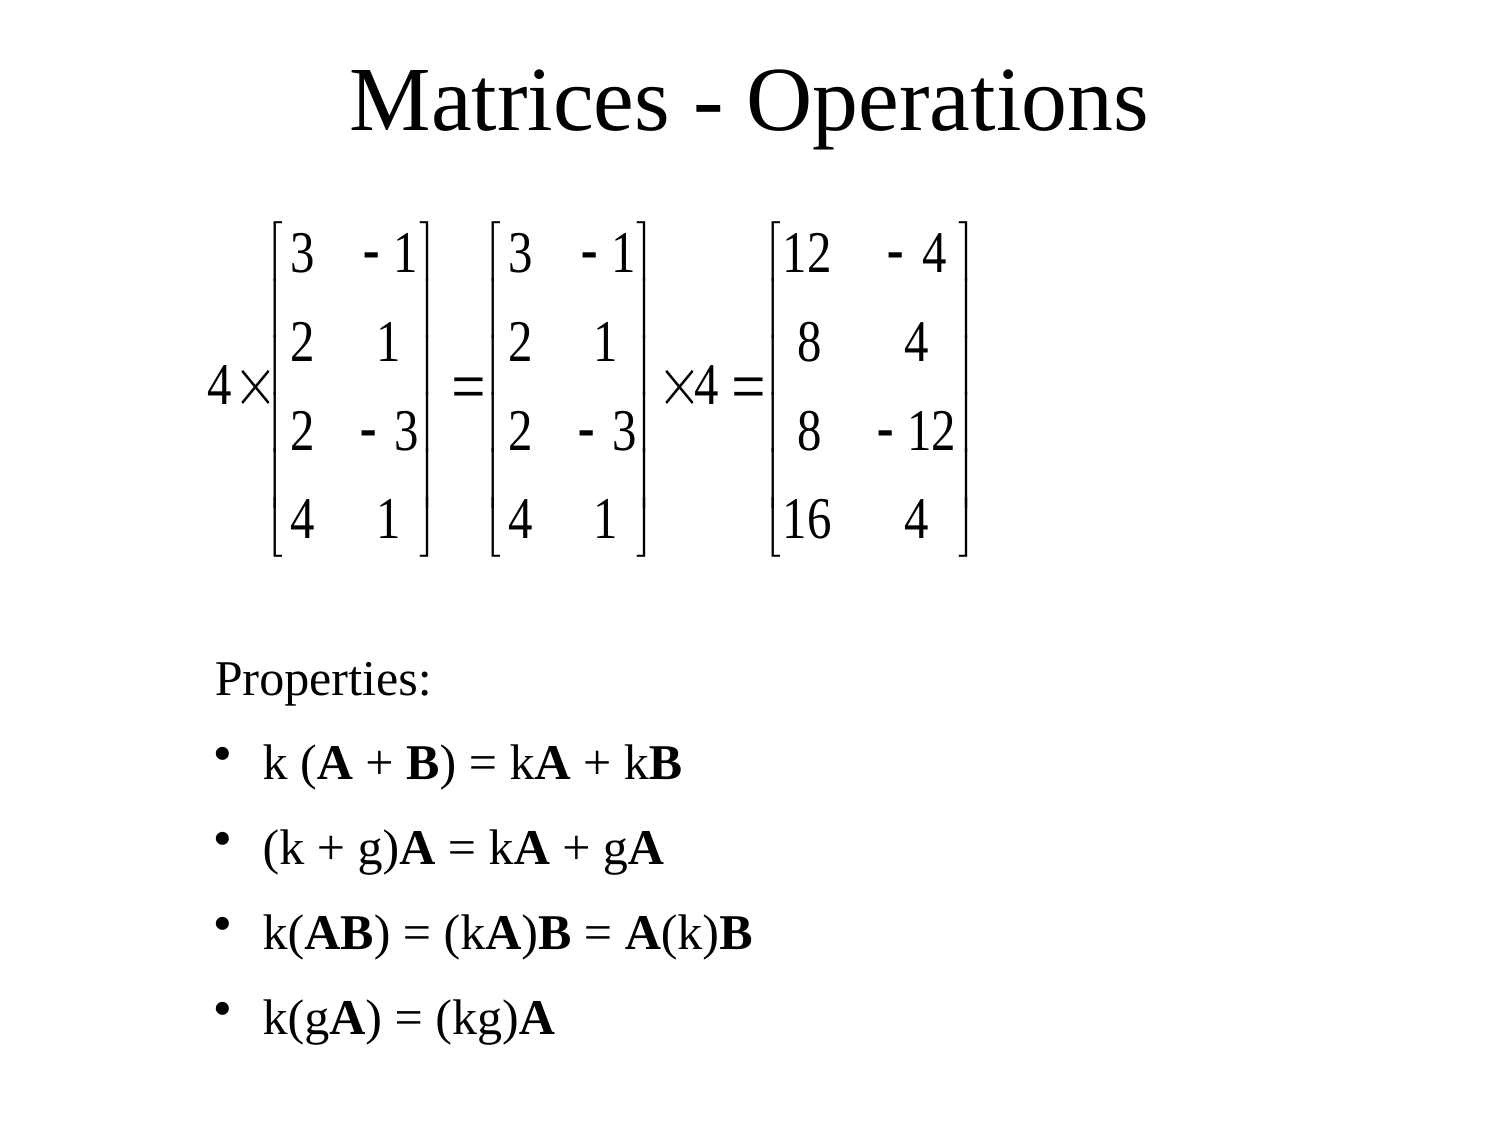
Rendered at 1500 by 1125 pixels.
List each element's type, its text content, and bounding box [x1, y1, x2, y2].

title Matrices - Operations [112, 0, 1388, 188]
text_box Properties: k (A + B) = kA + kB (k + g)A = kA + gA k(AB) = (kA)B = A(k)B k(gA) = (kg)A [199, 637, 1325, 1125]
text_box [199, 212, 986, 568]
